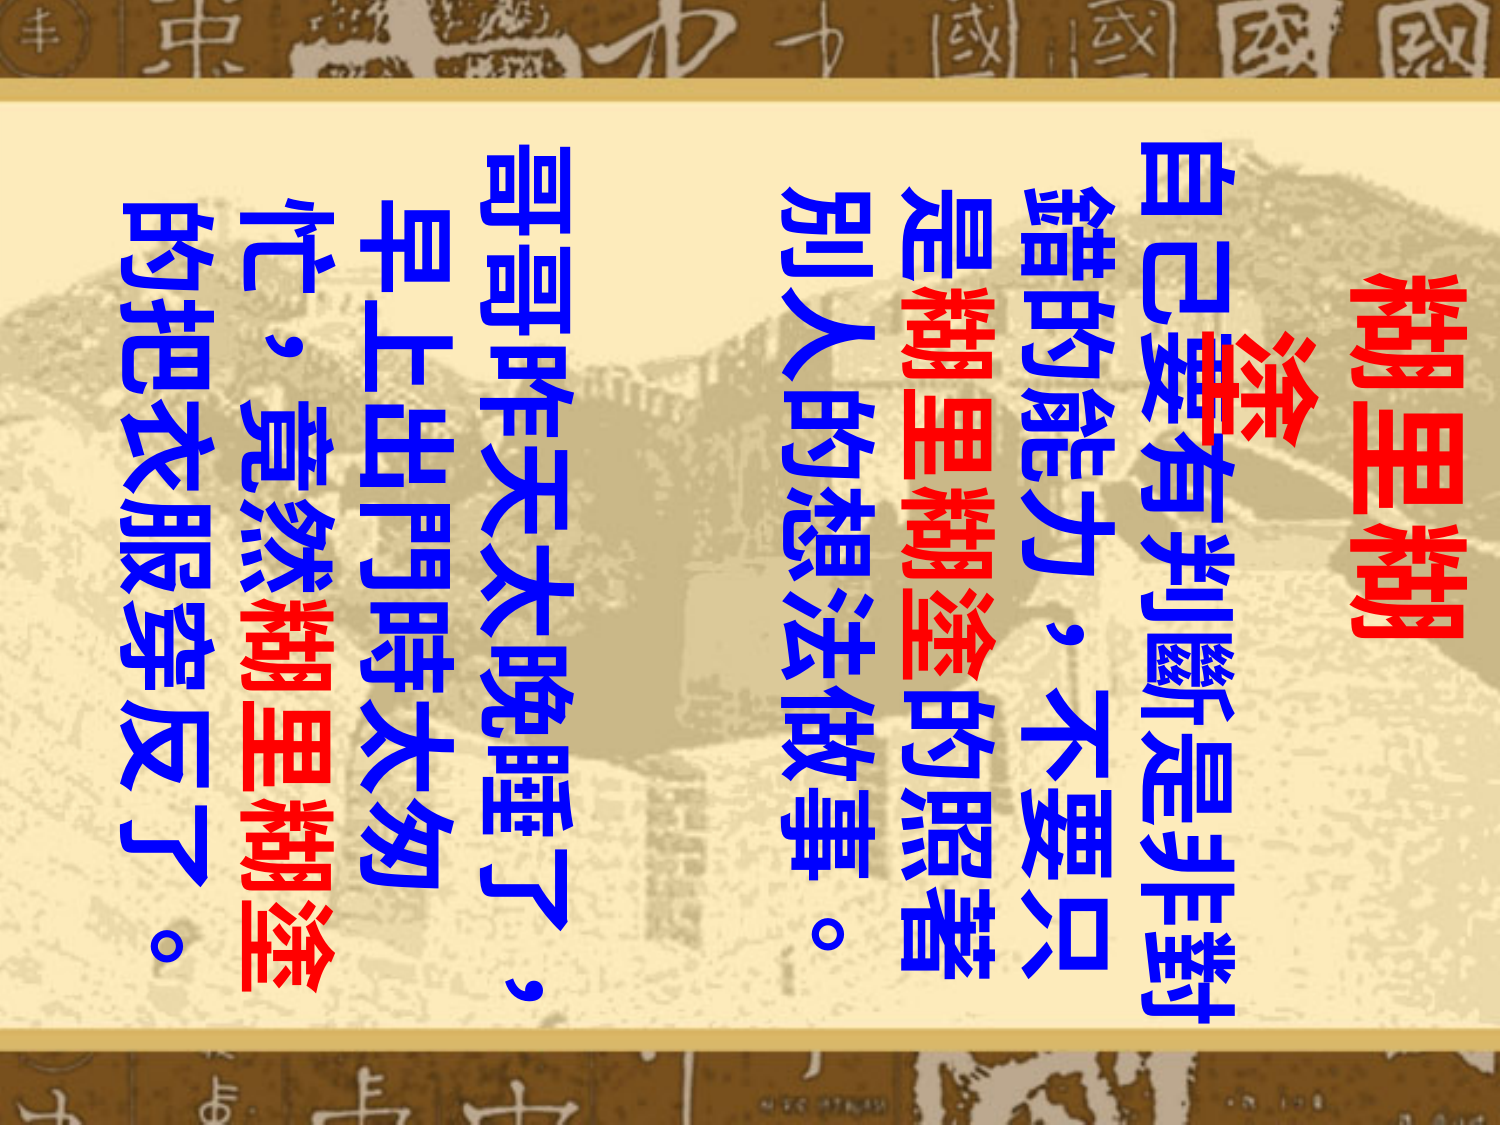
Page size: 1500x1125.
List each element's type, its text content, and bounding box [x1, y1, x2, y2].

text_box 自己要有判斷是非對錯的能力，不要只是糊里糊塗的照著別人的想法做事。 [750, 113, 1258, 1047]
text_box 哥哥昨天太晚睡了，早上出門時太匆忙，竟然糊里糊塗的把衣服穿反了。 [41, 125, 597, 1059]
picture [0, 0, 1500, 1125]
text_box 糊里糊塗 [1293, 255, 1495, 776]
